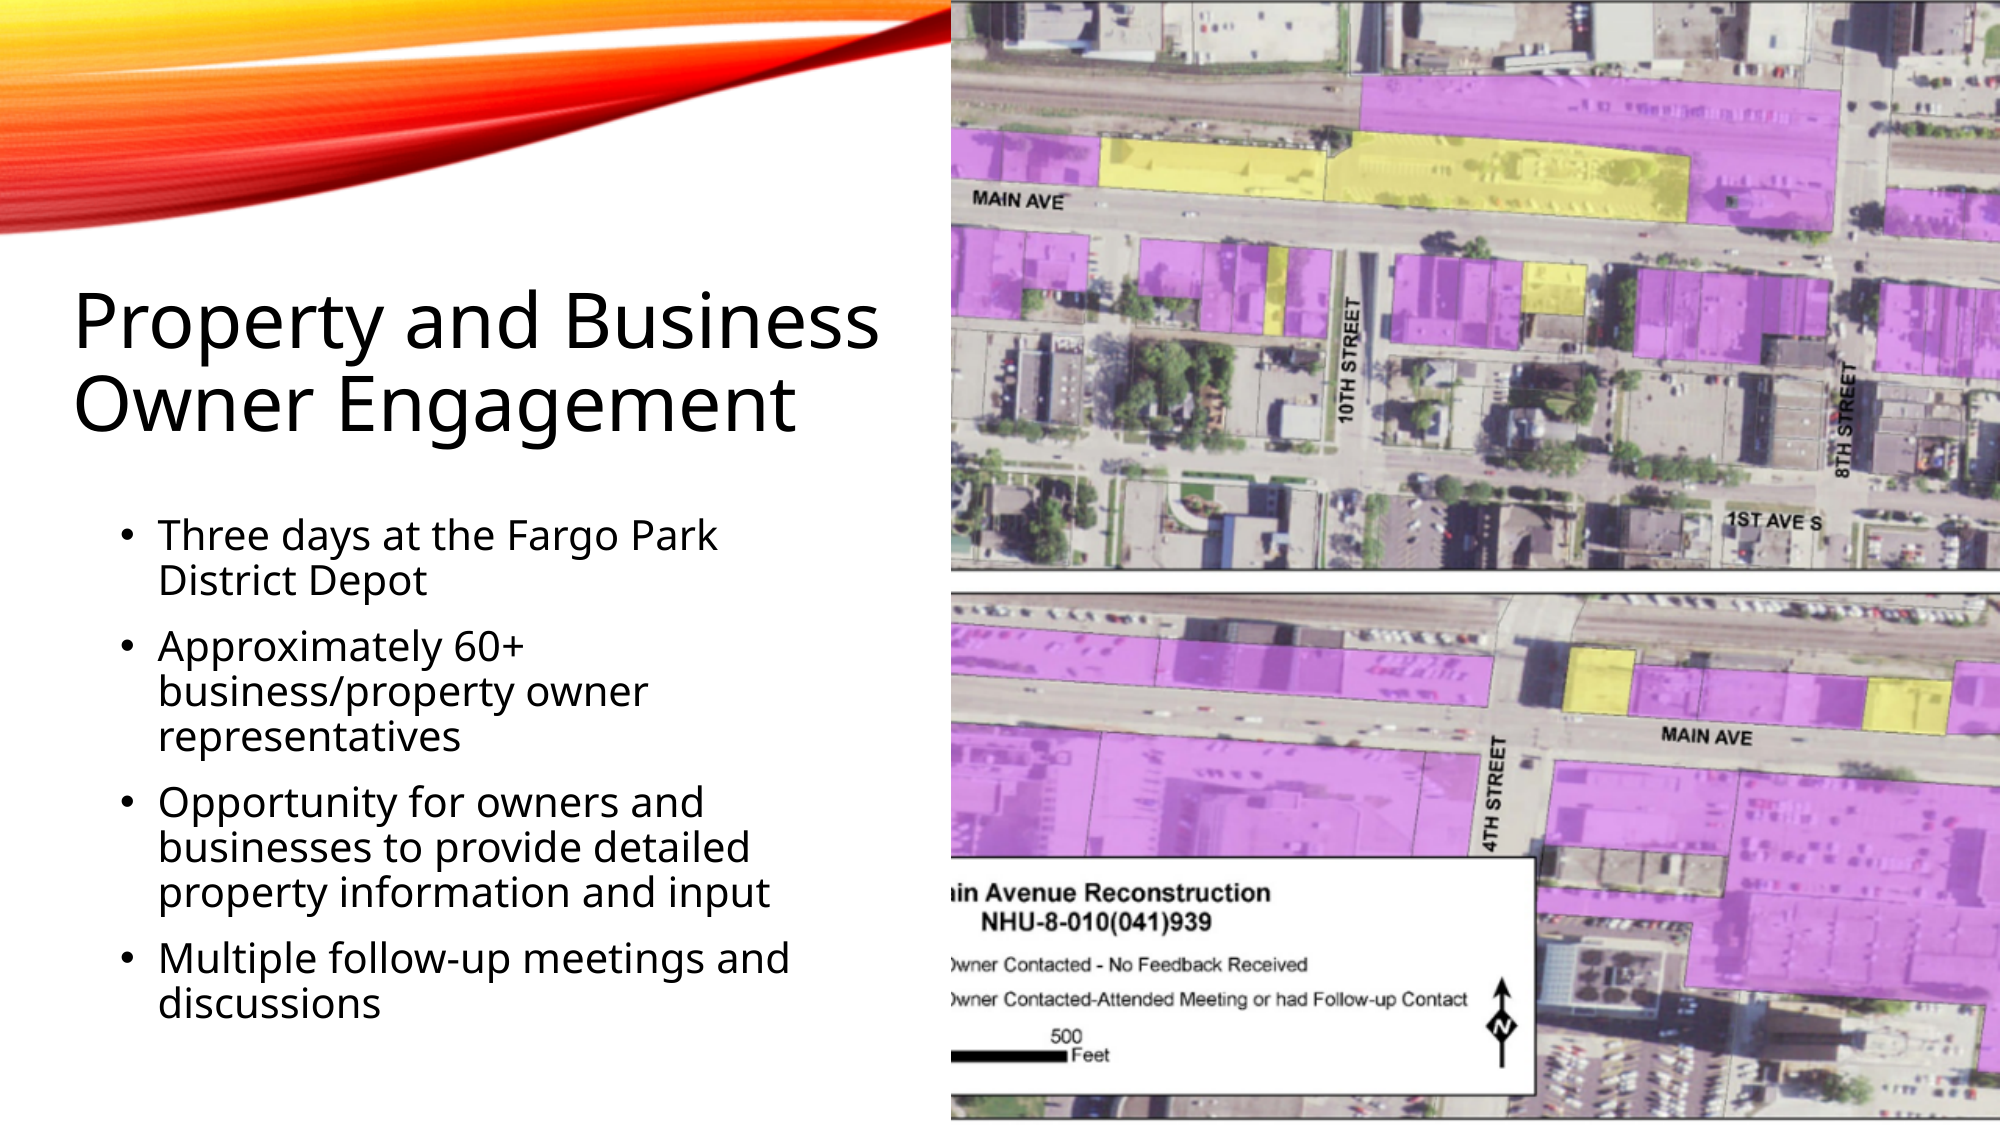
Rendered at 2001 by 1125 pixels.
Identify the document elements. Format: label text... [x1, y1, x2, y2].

list Three days at the Fargo Park District Depot Approximately 60+ business/property owner representatives Opportunity for owners and businesses to provide detailed property information and input Multiple follow-up meetings and discussions [105, 460, 878, 1082]
picture [0, 0, 2000, 1125]
title Property and Business Owner Engagement [57, 257, 950, 473]
